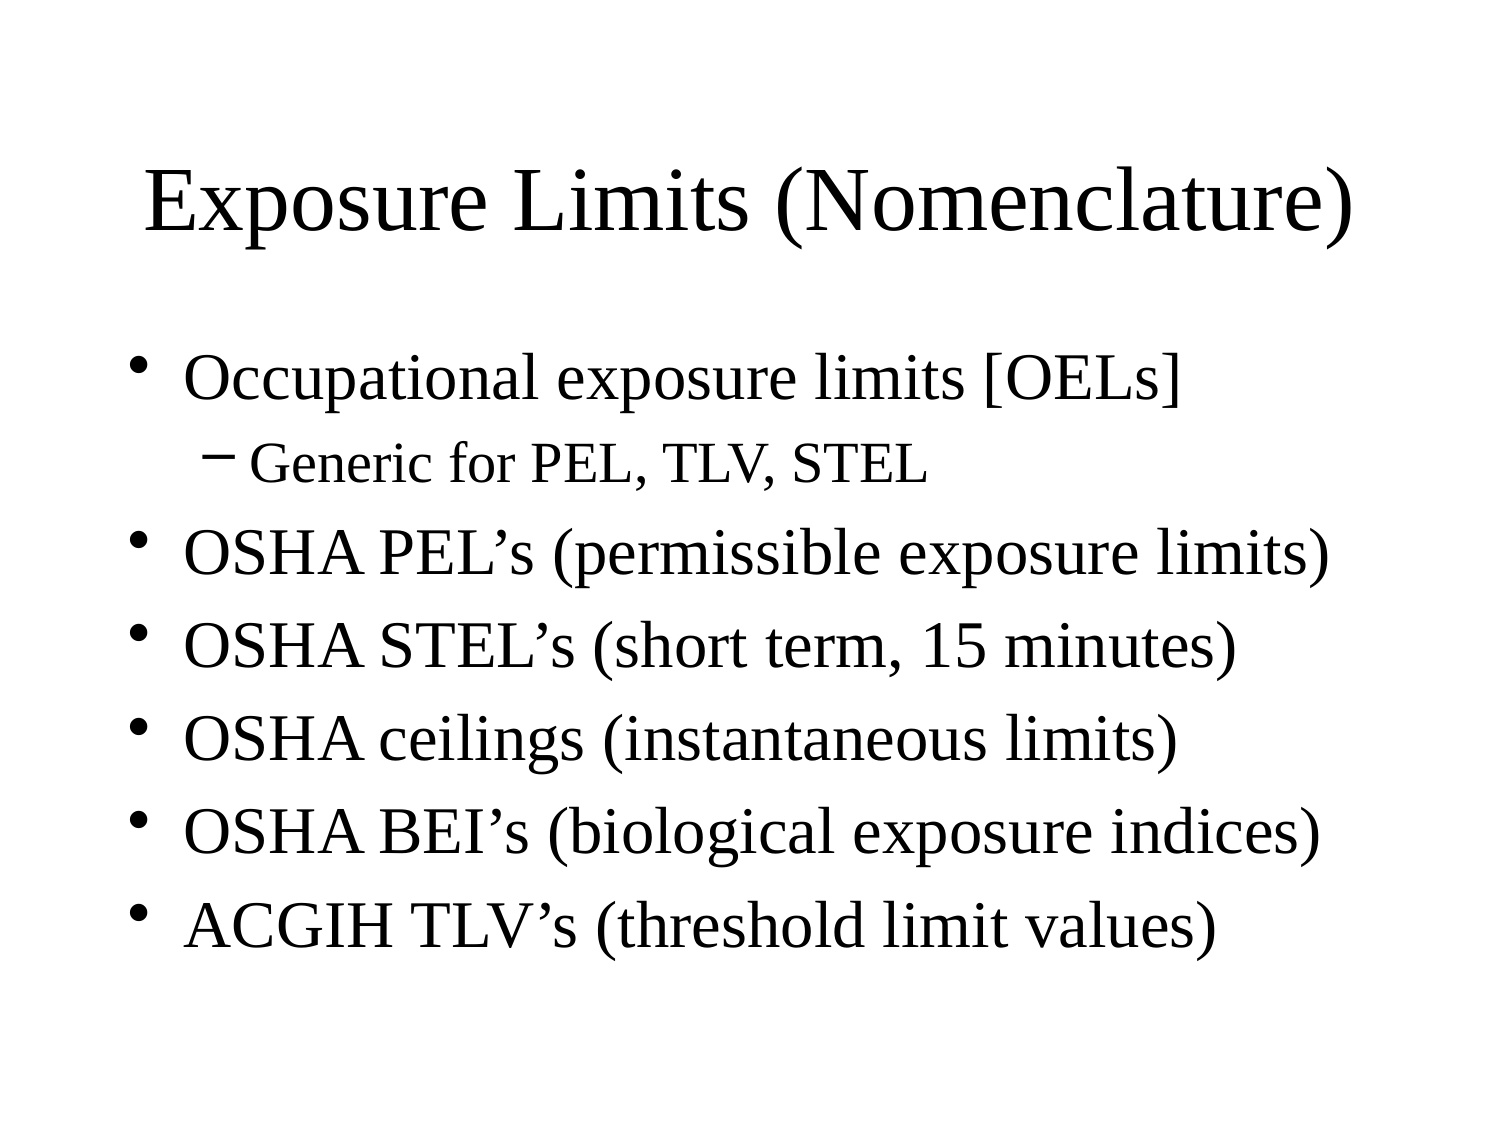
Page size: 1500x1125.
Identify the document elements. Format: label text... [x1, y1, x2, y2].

title Exposure Limits (Nomenclature) [112, 99, 1388, 288]
list Occupational exposure limits [OELs] Generic for PEL, TLV, STEL OSHA PEL’s (permissible exposure limits) OSHA STEL’s (short term, 15 minutes) OSHA ceilings (instantaneous limits) OSHA BEI’s (biological exposure indices) ACGIH TLV’s (threshold limit values) [112, 324, 1388, 1000]
